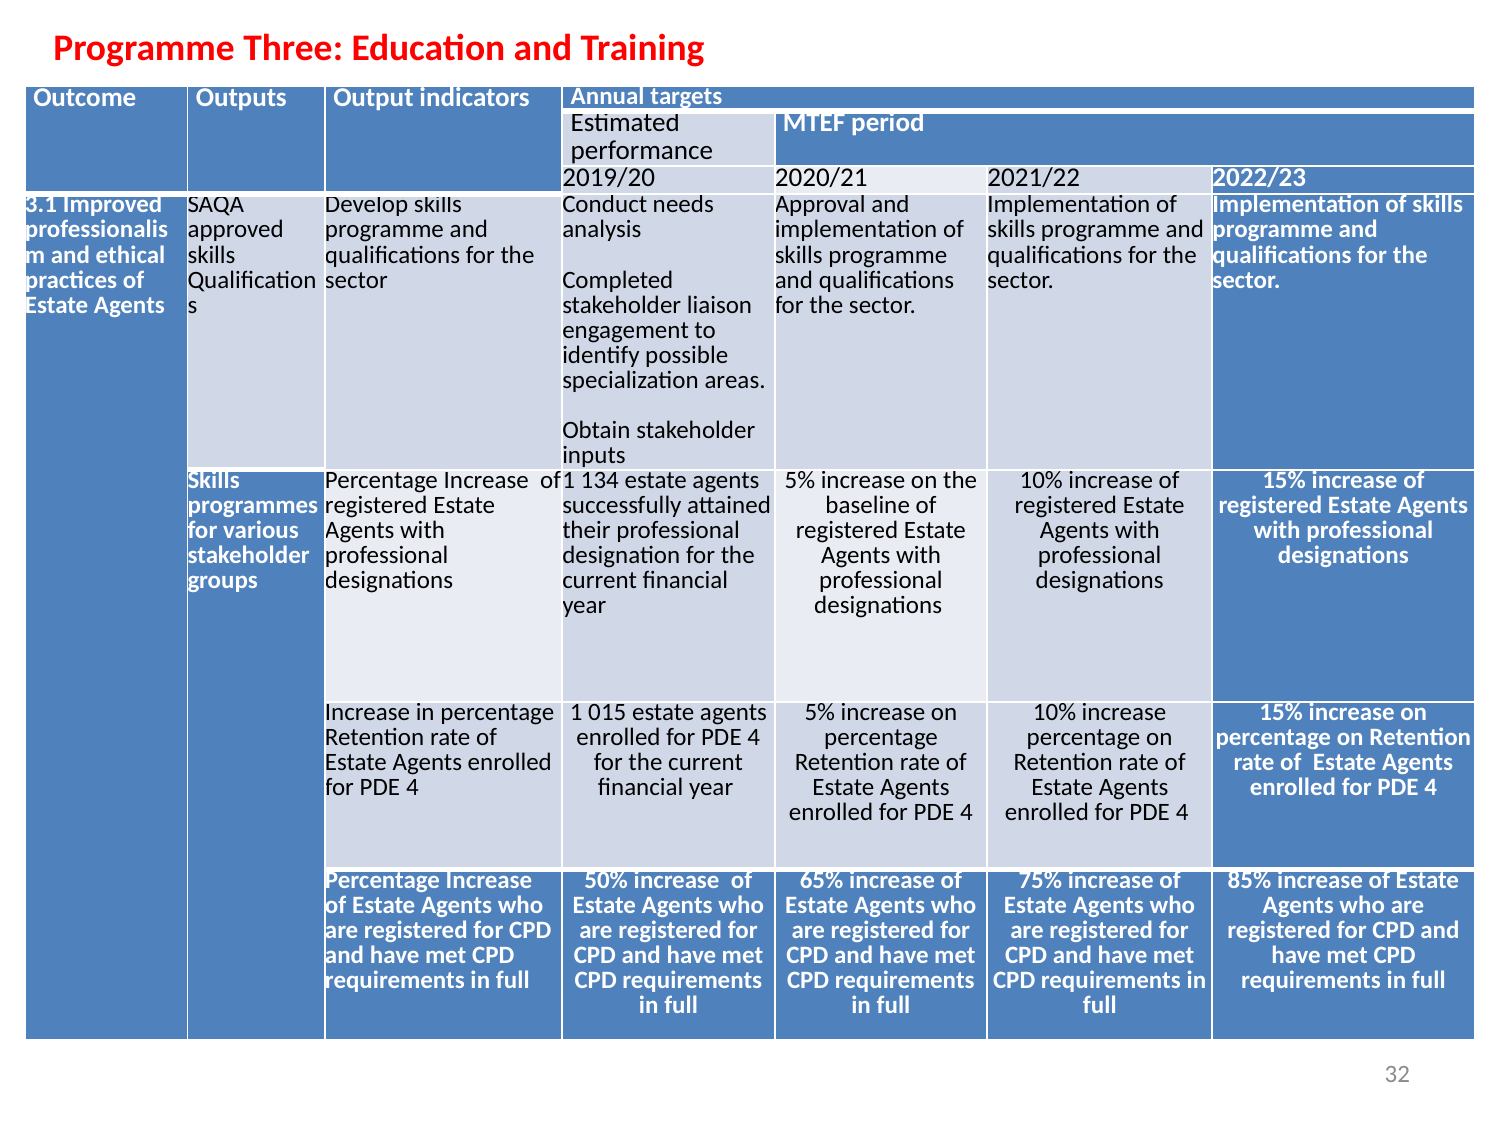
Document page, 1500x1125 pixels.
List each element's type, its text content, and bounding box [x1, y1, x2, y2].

table_cell Implementation of skills programme and qualifications for the sector. [1213, 195, 1474, 469]
table_header Outputs [188, 87, 324, 191]
table_header Annual targets [563, 87, 1474, 108]
table_cell 5% increase on the baseline of registered Estate Agents with professional designations [776, 471, 986, 701]
table_cell Implementation of skills programme and qualifications for the sector. [988, 195, 1211, 469]
table_cell Percentage Increase of registered Estate Agents with professional designations [326, 471, 561, 701]
table_cell 85% increase of Estate Agents who are registered for CPD and have met CPD requirements in full [1213, 872, 1474, 1039]
table_cell Estimated performance [563, 114, 774, 165]
table_cell MTEF period [776, 114, 1474, 165]
table_cell 2021/22 [988, 167, 1211, 193]
table_cell 65% increase of Estate Agents who are registered for CPD and have met CPD requirements in full [776, 872, 986, 1039]
table_cell SAQA approved skills Qualifications [188, 197, 324, 467]
table_cell 1 015 estate agents enrolled for PDE 4 for the current financial year [563, 703, 774, 867]
table_cell Skills programmes for various stakeholder groups [188, 472, 324, 1039]
table_cell 2019/20 [563, 167, 774, 193]
table_cell 1 134 estate agents successfully attained their professional designation for the current financial year [563, 471, 774, 701]
table_cell 3.1 Improved professionalism and ethical practices of Estate Agents [26, 197, 187, 1039]
table_cell 5% increase on percentage Retention rate of Estate Agents enrolled for PDE 4 [776, 703, 986, 867]
table_header Output indicators [326, 87, 561, 191]
table_cell 50% increase of Estate Agents who are registered for CPD and have met CPD requirements in full [563, 872, 774, 1039]
table_cell 2022/23 [1213, 167, 1474, 193]
table_cell Approval and implementation of skills programme and qualifications for the sector. [776, 195, 986, 469]
text_box Programme Three: Education and Training [37, 16, 1400, 76]
table_cell Conduct needs analysis Completed stakeholder liaison engagement to identify possible specialization areas. Obtain stakeholder inputs [563, 195, 774, 469]
table_cell 10% increase of registered Estate Agents with professional designations [988, 471, 1211, 701]
table_cell Increase in percentage Retention rate of Estate Agents enrolled for PDE 4 [326, 703, 561, 867]
table_cell 15% increase on percentage on Retention rate of Estate Agents enrolled for PDE 4 [1213, 703, 1474, 867]
slide_number 32 [1074, 1042, 1425, 1103]
table_cell 10% increase percentage on Retention rate of Estate Agents enrolled for PDE 4 [988, 703, 1211, 867]
table_cell 75% increase of Estate Agents who are registered for CPD and have met CPD requirements in full [988, 872, 1211, 1039]
table_cell Develop skills programme and qualifications for the sector [326, 197, 561, 469]
table_cell 2020/21 [776, 167, 986, 193]
table_header Outcome [26, 87, 187, 191]
table_cell 15% increase of registered Estate Agents with professional designations [1213, 471, 1474, 701]
table_cell Percentage Increase of Estate Agents who are registered for CPD and have met CPD requirements in full [326, 872, 561, 1039]
